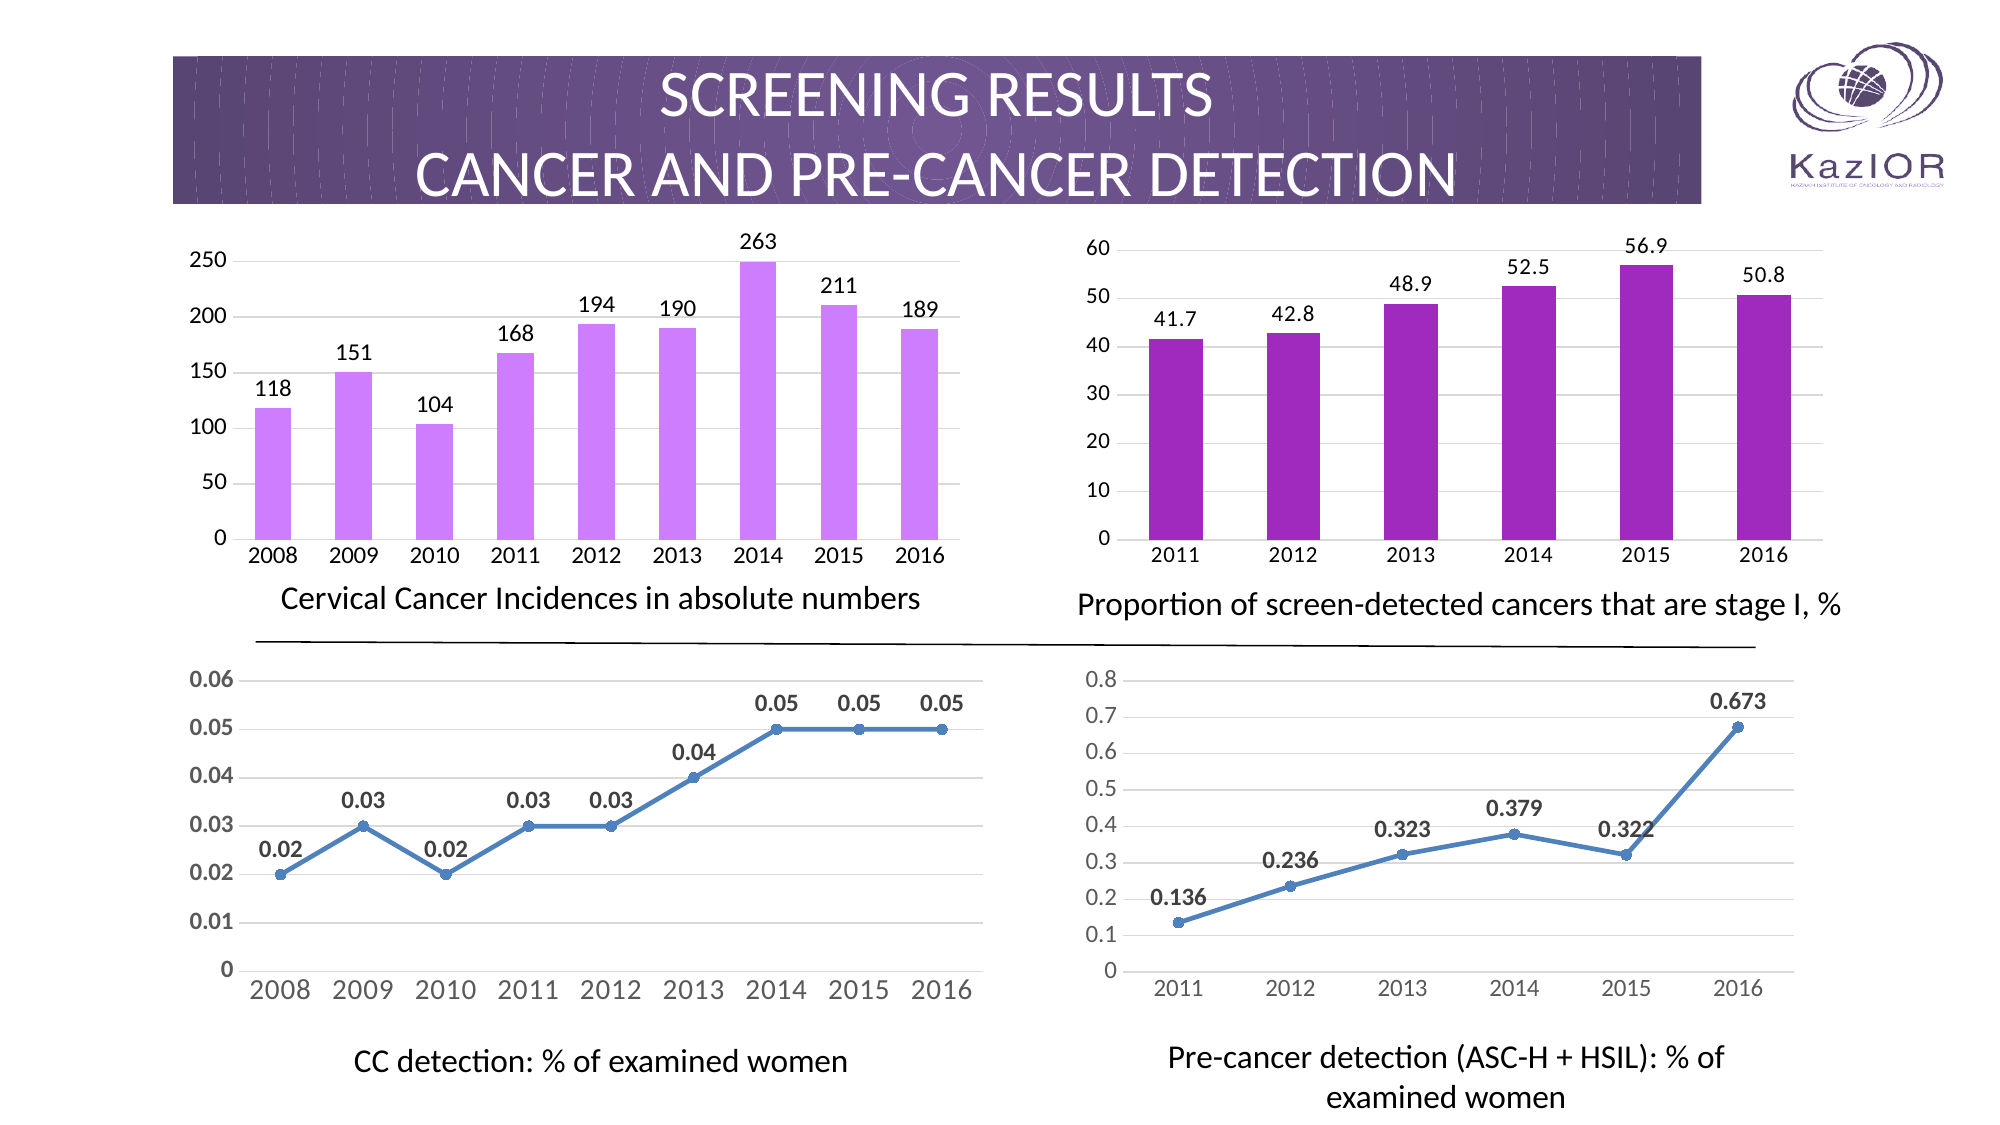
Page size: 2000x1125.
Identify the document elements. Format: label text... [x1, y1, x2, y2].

chart [172, 661, 1001, 1015]
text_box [255, 641, 1756, 648]
title Screening results Cancer and Pre-cancer Detection [173, 56, 1702, 204]
text_box CC detection: % of examined women [339, 1032, 864, 1087]
text_box Cervical Cancer Incidences in absolute numbers [266, 585, 937, 624]
chart [1070, 231, 1839, 577]
chart [1070, 661, 1810, 1011]
chart [172, 231, 977, 577]
text_box Proportion of screen-detected cancers that are stage I, % [1057, 574, 1863, 630]
text_box Pre-cancer detection (ASC-H + HSIL): % of examined women [1134, 1027, 1758, 1123]
